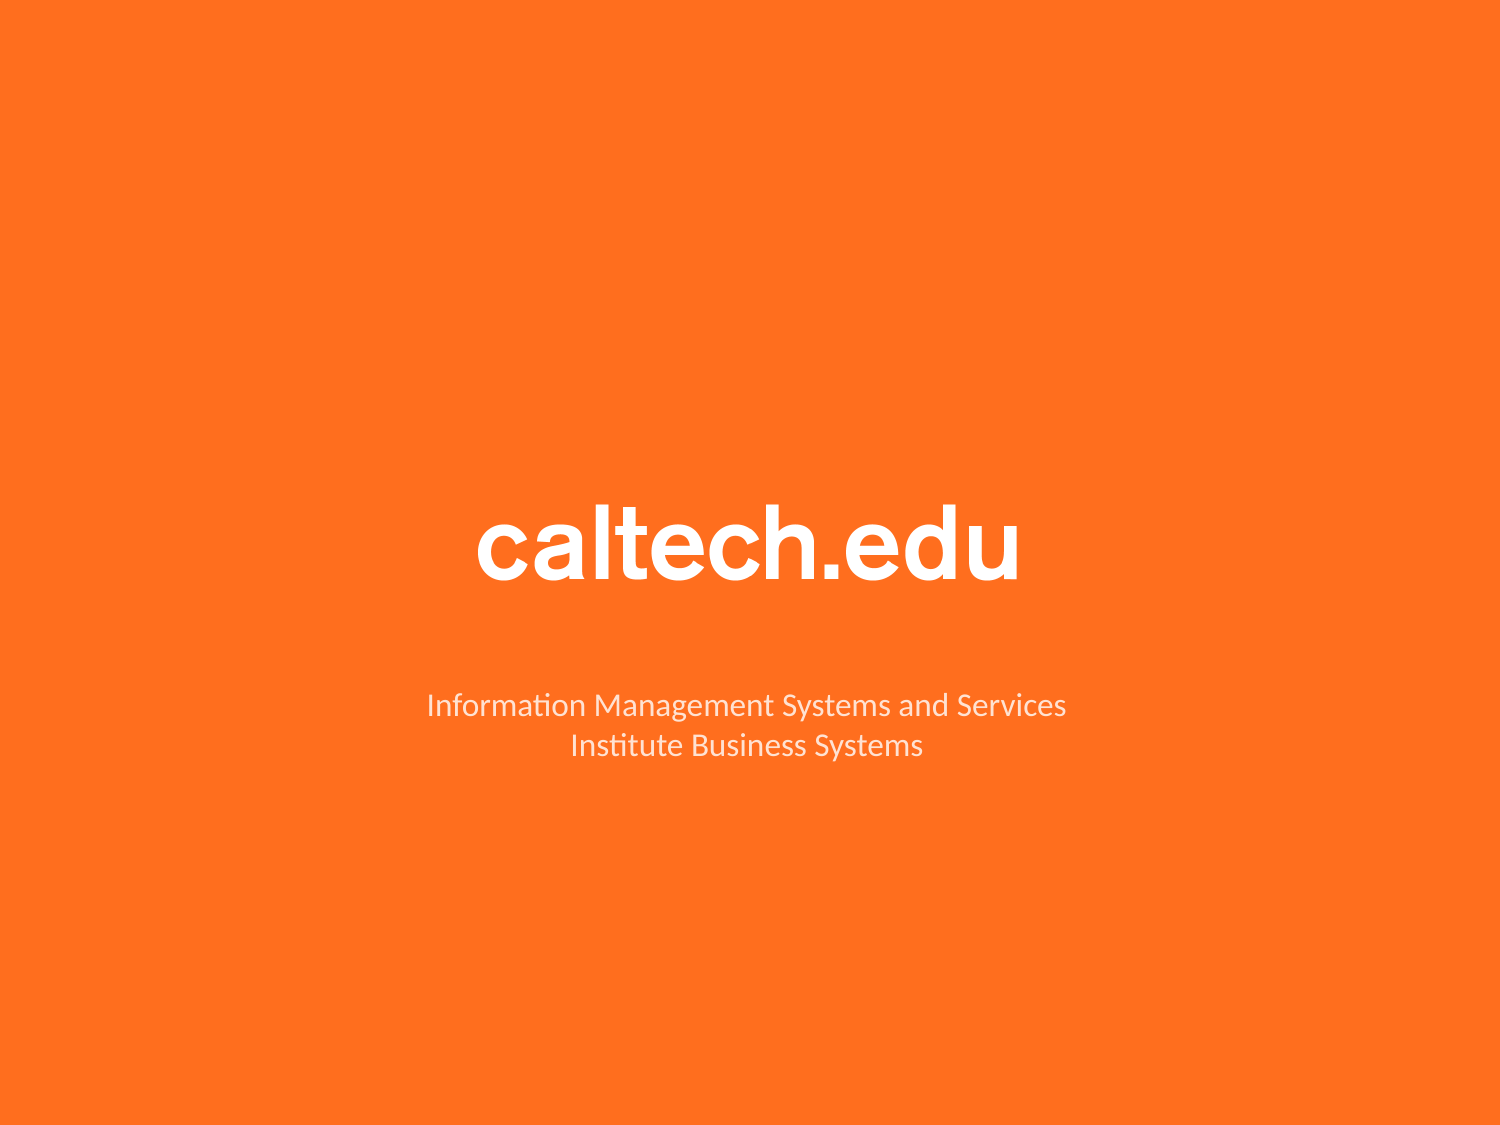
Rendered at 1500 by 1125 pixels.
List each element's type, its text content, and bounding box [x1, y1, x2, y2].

picture [0, 0, 1500, 1125]
footer Information Management Systems and Services Institute Business Systems [150, 672, 1345, 774]
